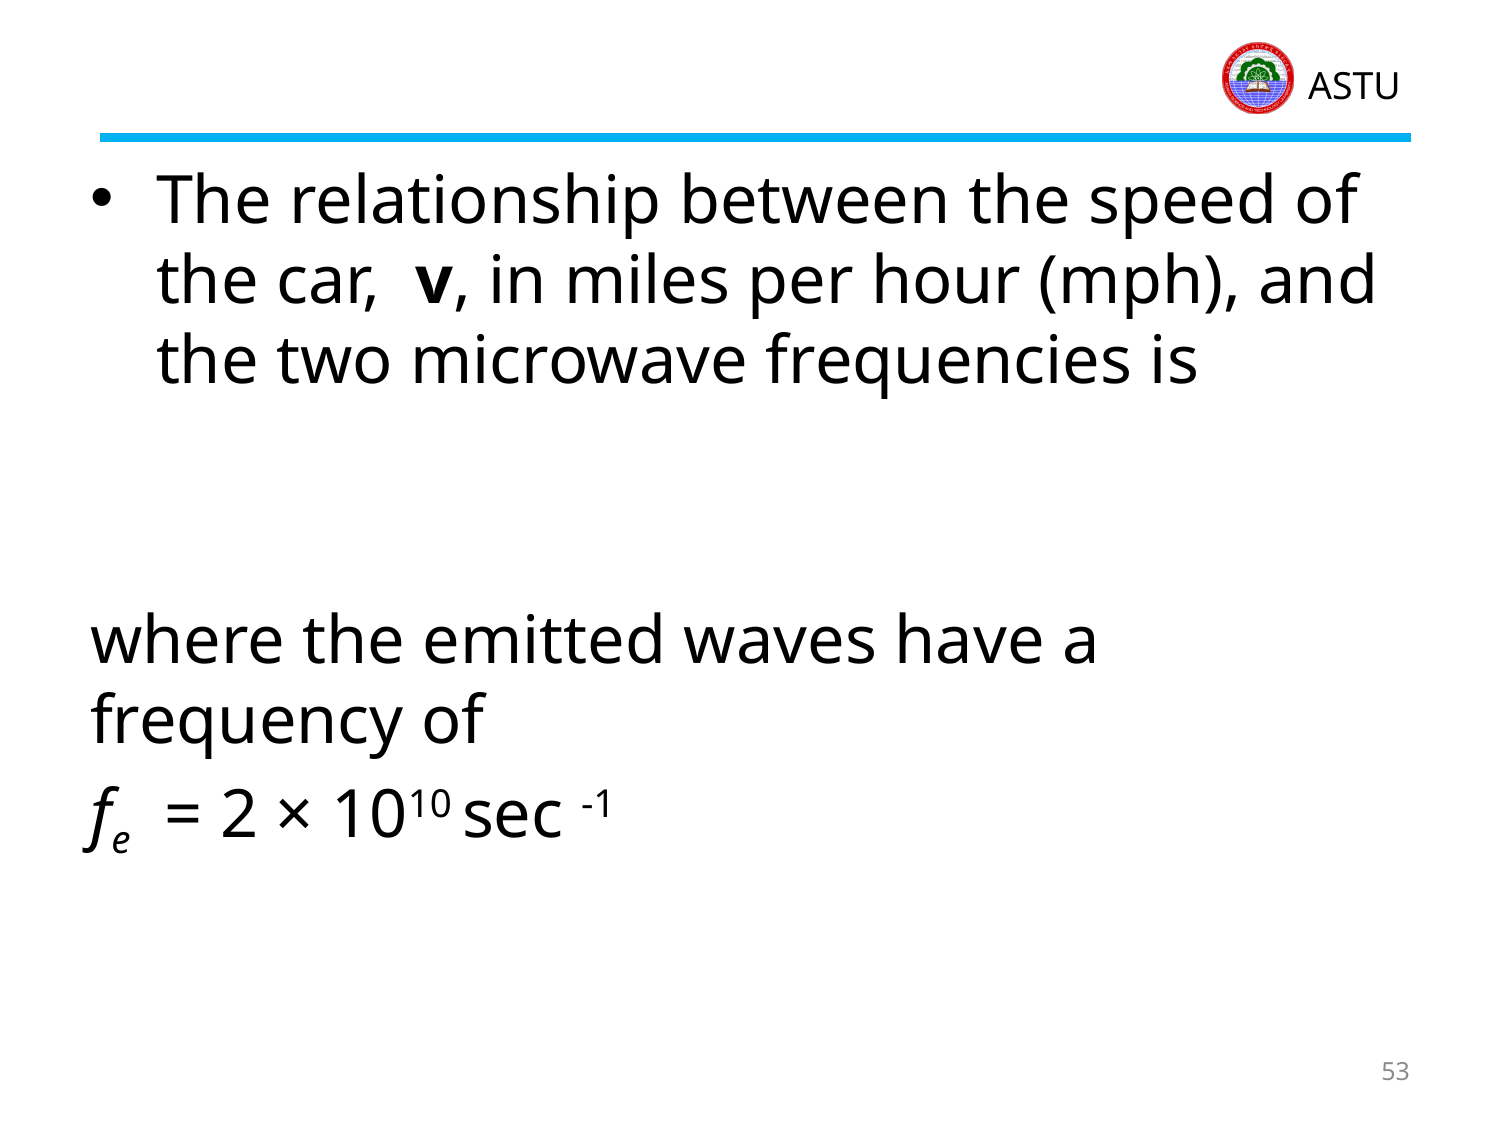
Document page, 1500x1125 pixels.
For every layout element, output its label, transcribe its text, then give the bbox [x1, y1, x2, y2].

picture [1222, 42, 1294, 114]
slide_number 53 [1074, 1042, 1425, 1103]
